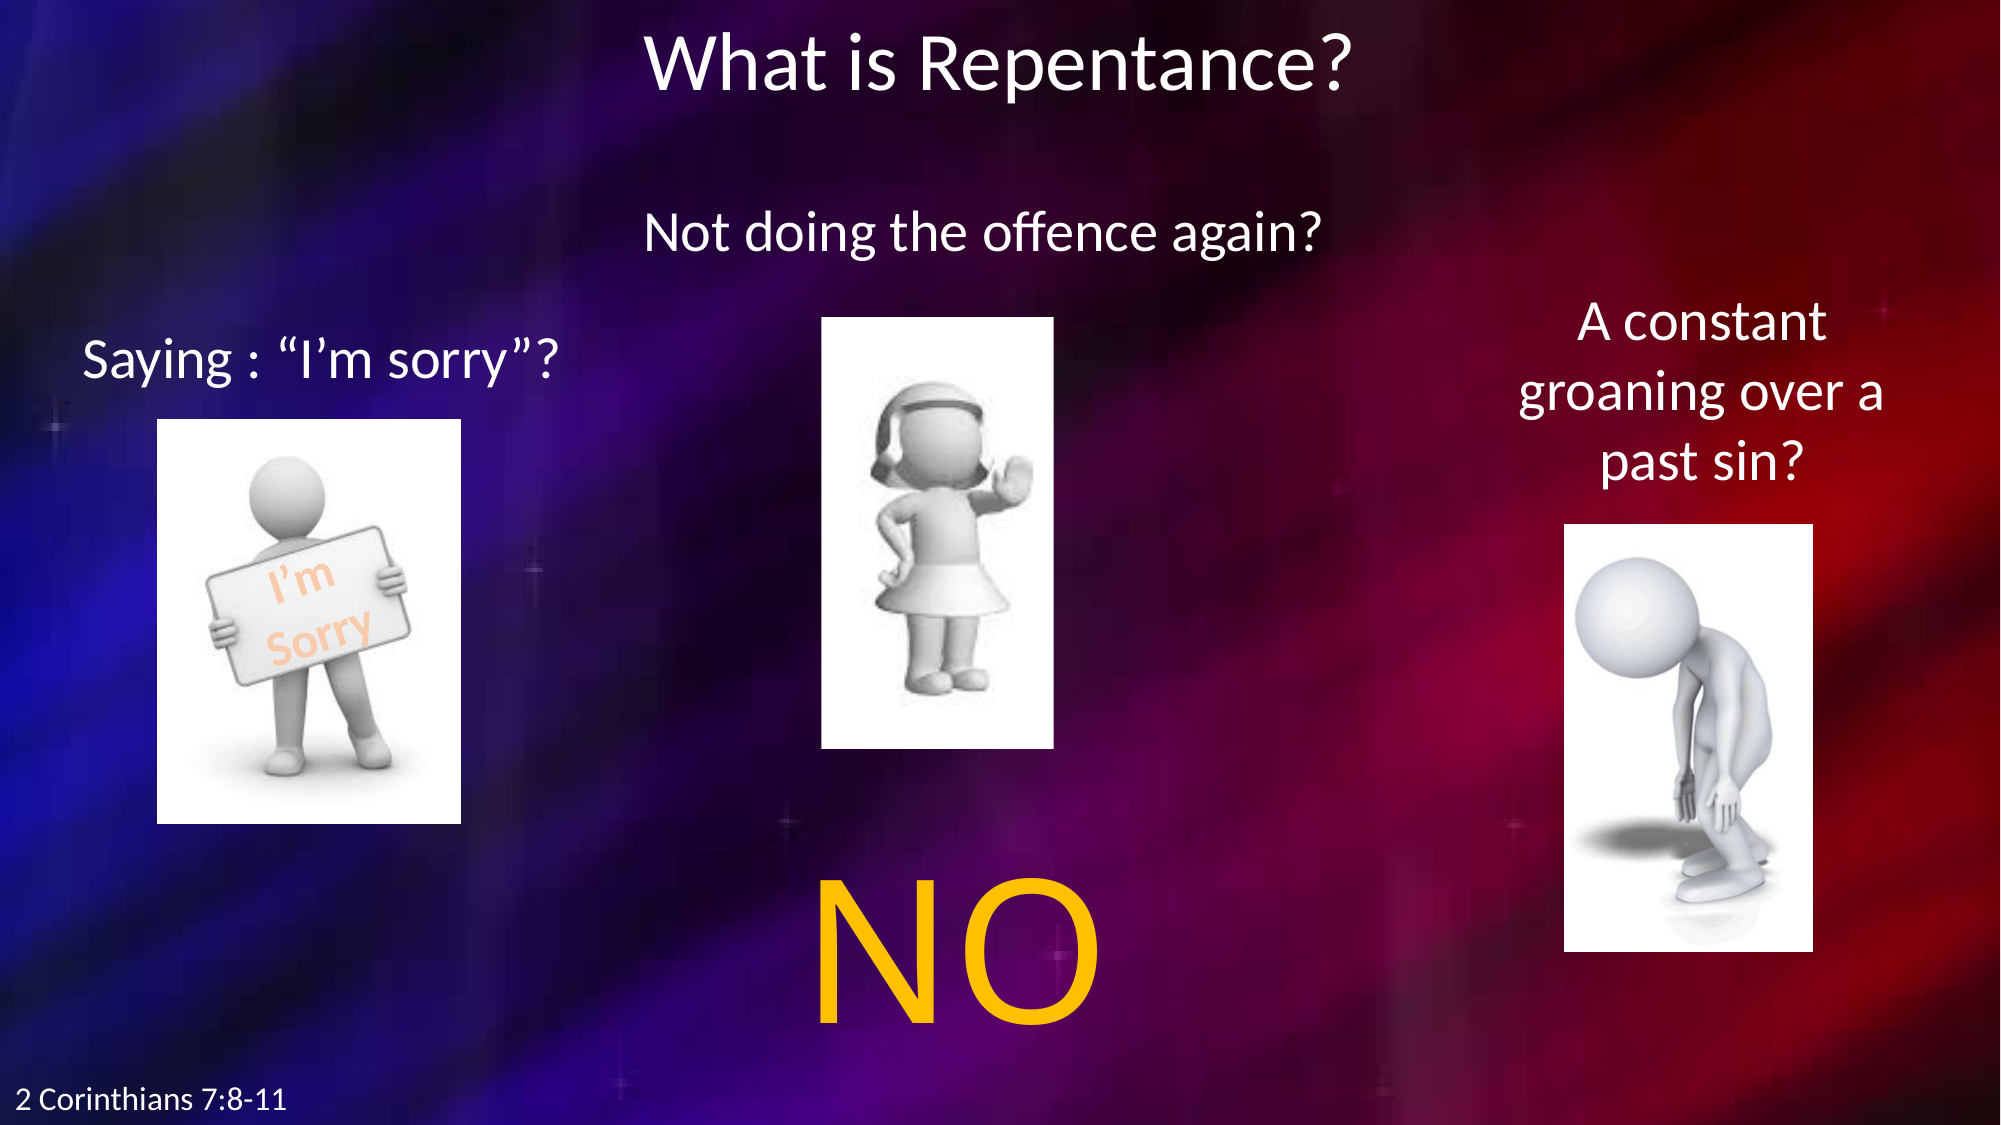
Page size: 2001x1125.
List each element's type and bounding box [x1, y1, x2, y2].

picture [0, 0, 2001, 1125]
text_box [628, 185, 1368, 749]
text_box [67, 312, 638, 824]
text_box [1466, 274, 1940, 952]
